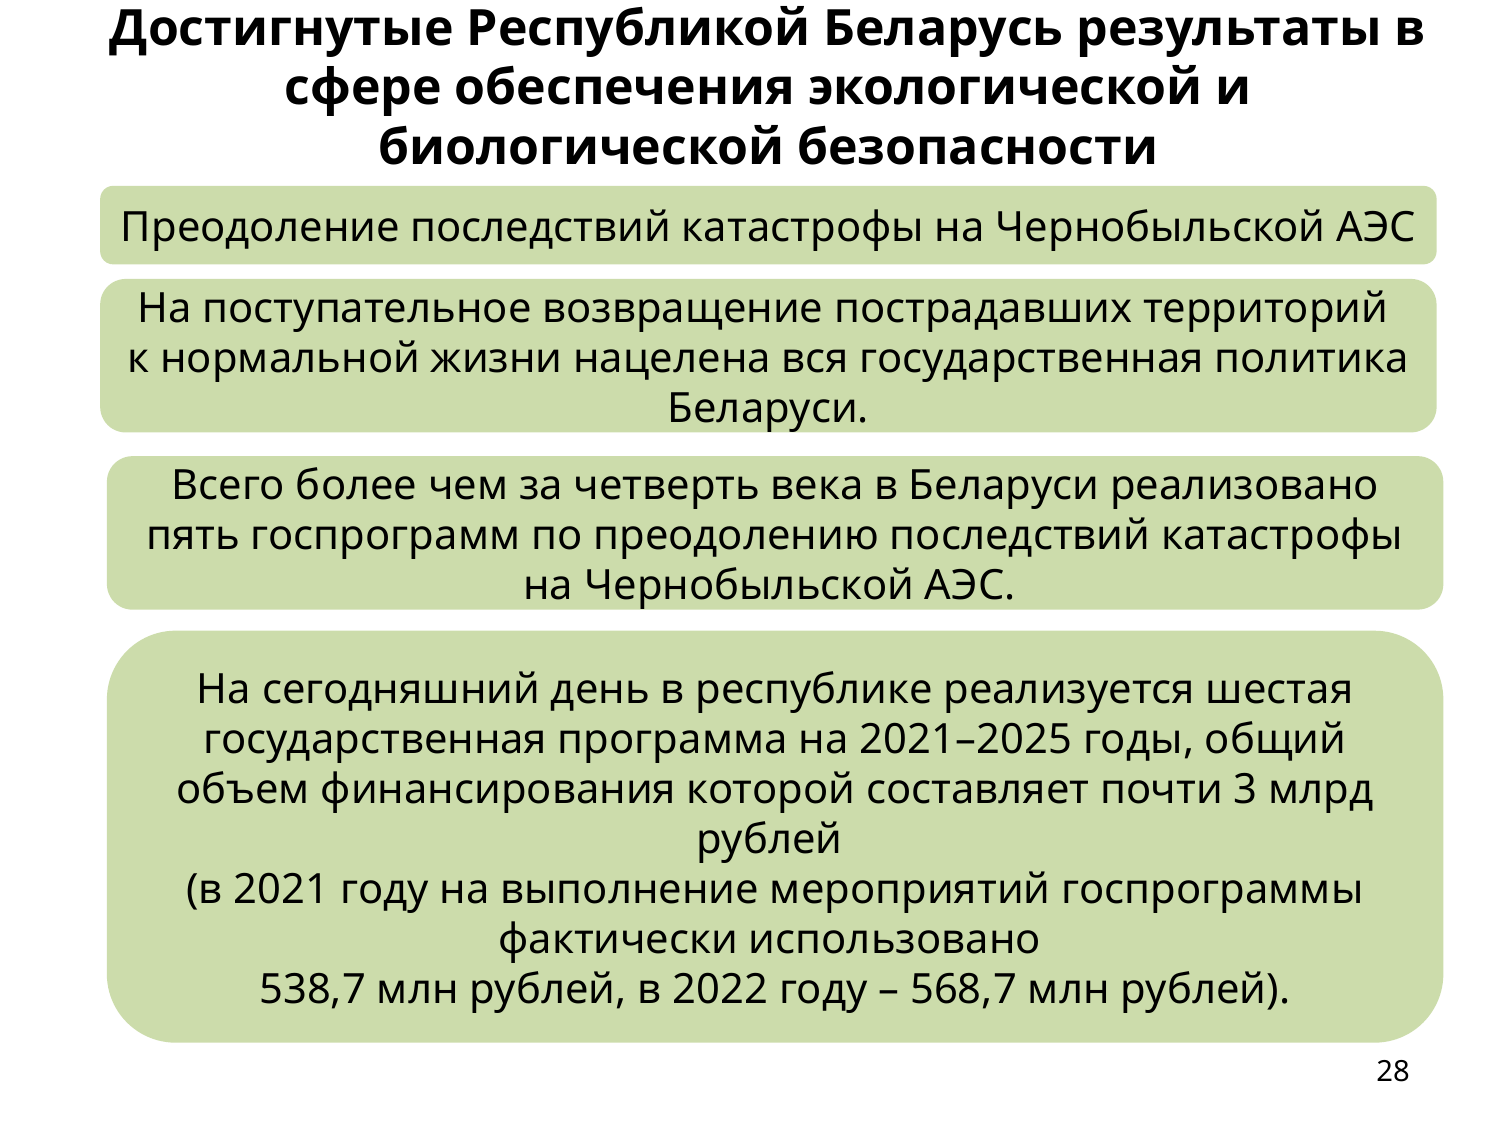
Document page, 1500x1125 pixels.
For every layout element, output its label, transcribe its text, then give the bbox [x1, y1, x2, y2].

text_box На сегодняшний день в республике реализуется шестая государственная программа на 2021–2025 годы, общий объем финансирования которой составляет почти 3 млрд рублей (в 2021 году на выполнение мероприятий госпрограммы фактически использовано 538,7 млн рублей, в 2022 году – 568,7 млн рублей). [106, 630, 1444, 1043]
text_box На поступательное возвращение пострадавших территорий к нормальной жизни нацелена вся государственная политика Беларуси. [100, 278, 1437, 433]
text_box Всего более чем за четверть века в Беларуси реализовано пять госпрограмм по преодолению последствий катастрофы на Чернобыльской АЭС. [106, 456, 1444, 610]
slide_number 28 [1074, 1042, 1425, 1103]
text_box Преодоление последствий катастрофы на Чернобыльской АЭС [100, 185, 1437, 265]
text_box Достигнутые Республикой Беларусь результаты в сфере обеспечения экологической и биологической безопасности [93, 0, 1444, 172]
